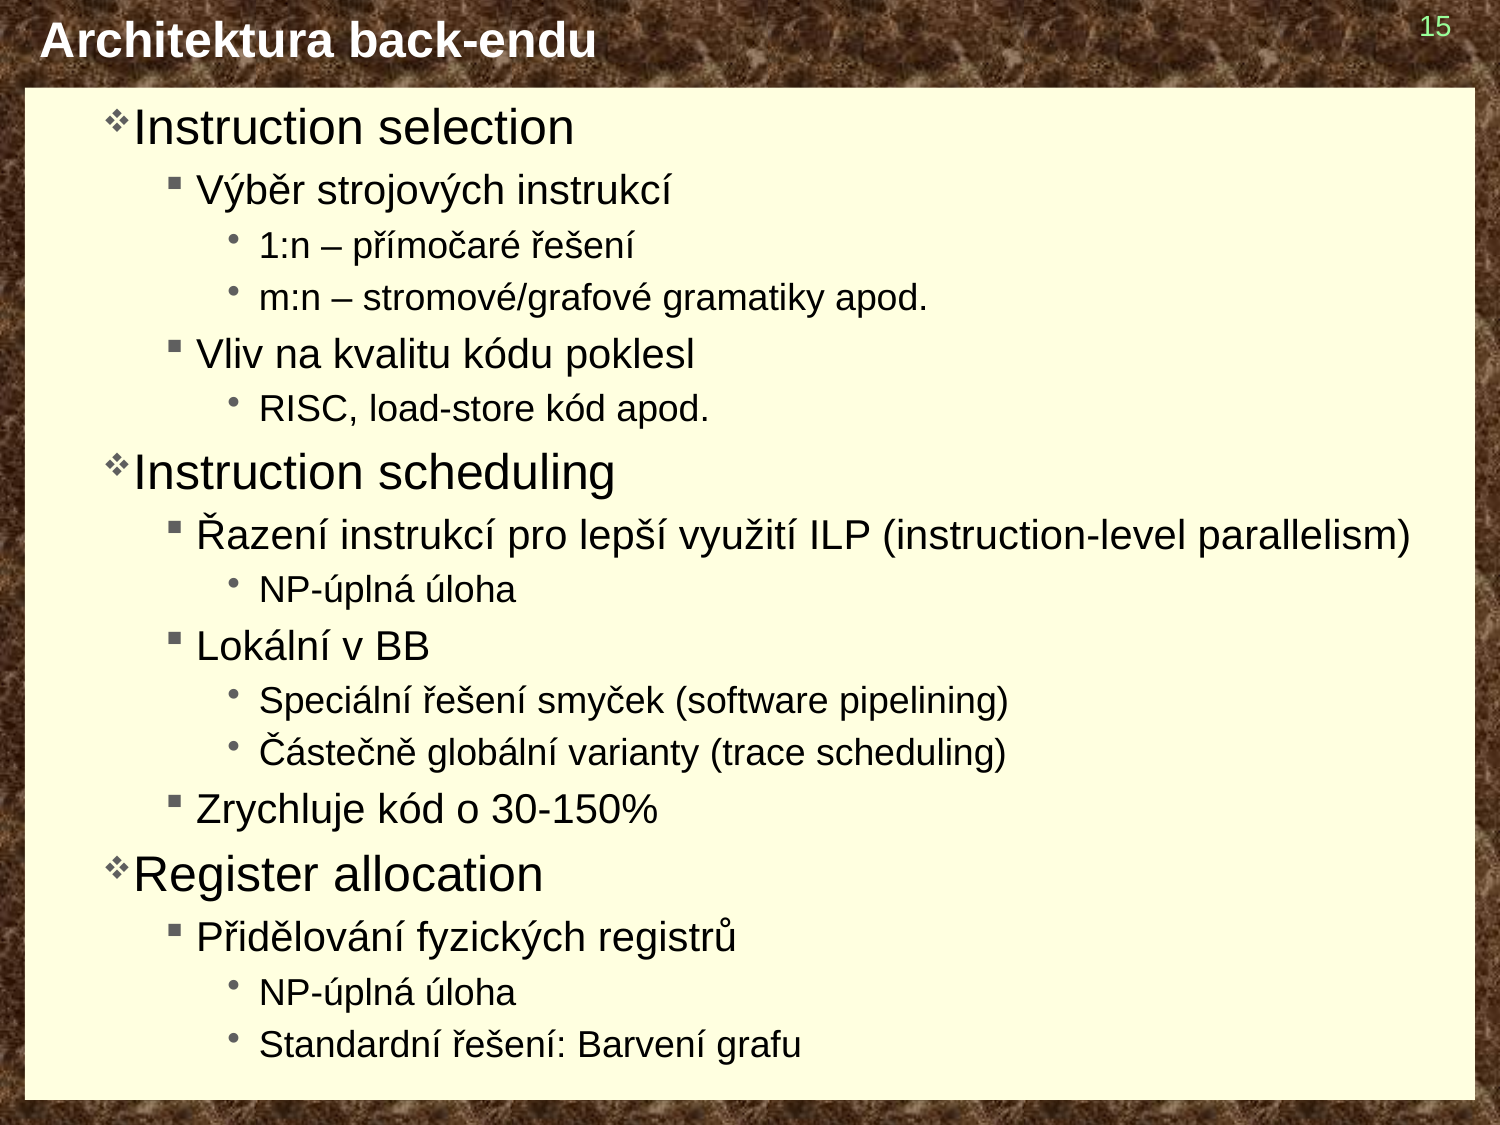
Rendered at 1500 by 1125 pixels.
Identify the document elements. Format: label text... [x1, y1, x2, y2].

title Architektura back-endu [24, 0, 1225, 75]
list Instruction selection Výběr strojových instrukcí 1:n – přímočaré řešení m:n – stromové/grafové gramatiky apod. Vliv na kvalitu kódu poklesl RISC, load-store kód apod. Instruction scheduling Řazení instrukcí pro lepší využití ILP (instruction-level parallelism) NP-úplná úloha Lokální v BB Speciální řešení smyček (software pipelining) Částečně globální varianty (trace scheduling) Zrychluje kód o 30-150% Register allocation Přidělování fyzických registrů NP-úplná úloha Standardní řešení: Barvení grafu [24, 87, 1475, 1100]
picture [0, 0, 1500, 1125]
slide_number 15 [1262, 0, 1476, 63]
